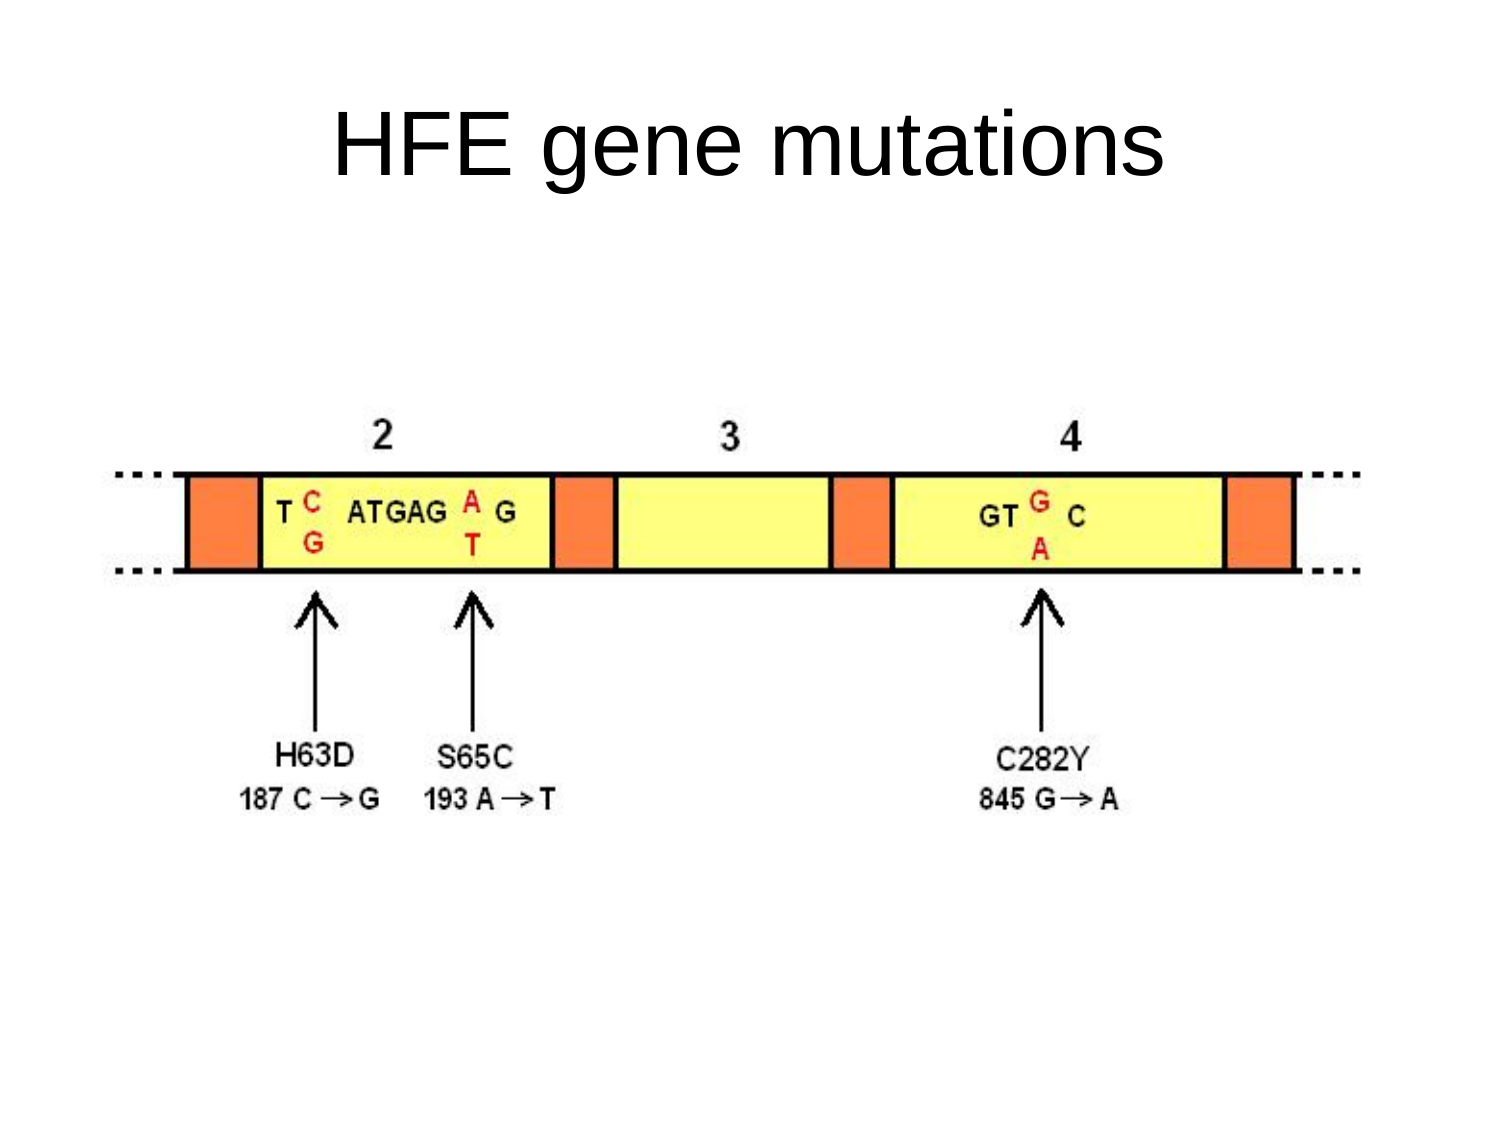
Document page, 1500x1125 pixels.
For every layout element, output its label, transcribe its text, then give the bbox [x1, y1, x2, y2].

title HFE gene mutations [75, 45, 1425, 233]
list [86, 341, 1401, 847]
